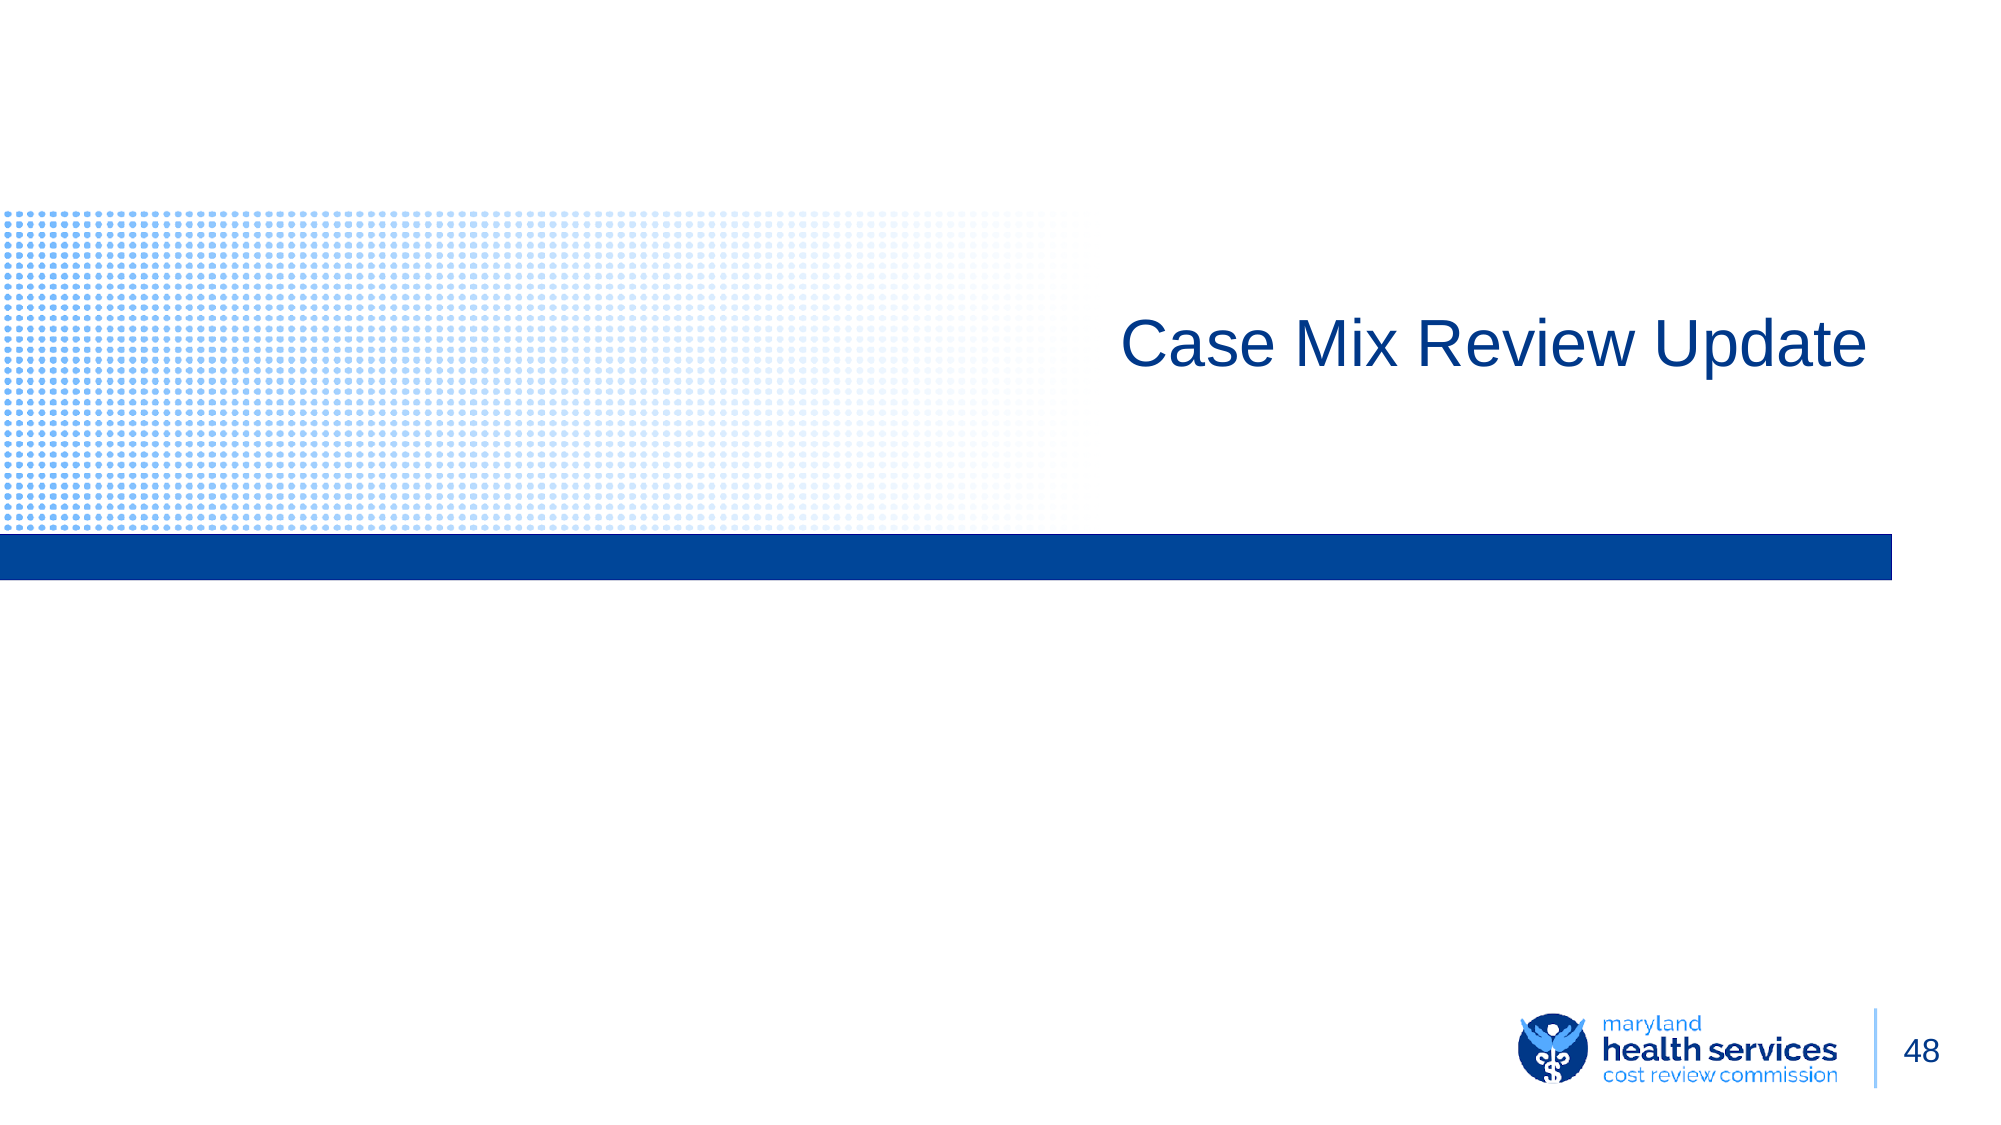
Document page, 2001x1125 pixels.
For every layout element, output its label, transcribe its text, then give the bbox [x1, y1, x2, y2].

title Case Mix Review Update [159, 301, 1885, 366]
slide_number 48 [1888, 1019, 1984, 1080]
picture [0, 0, 2001, 1125]
